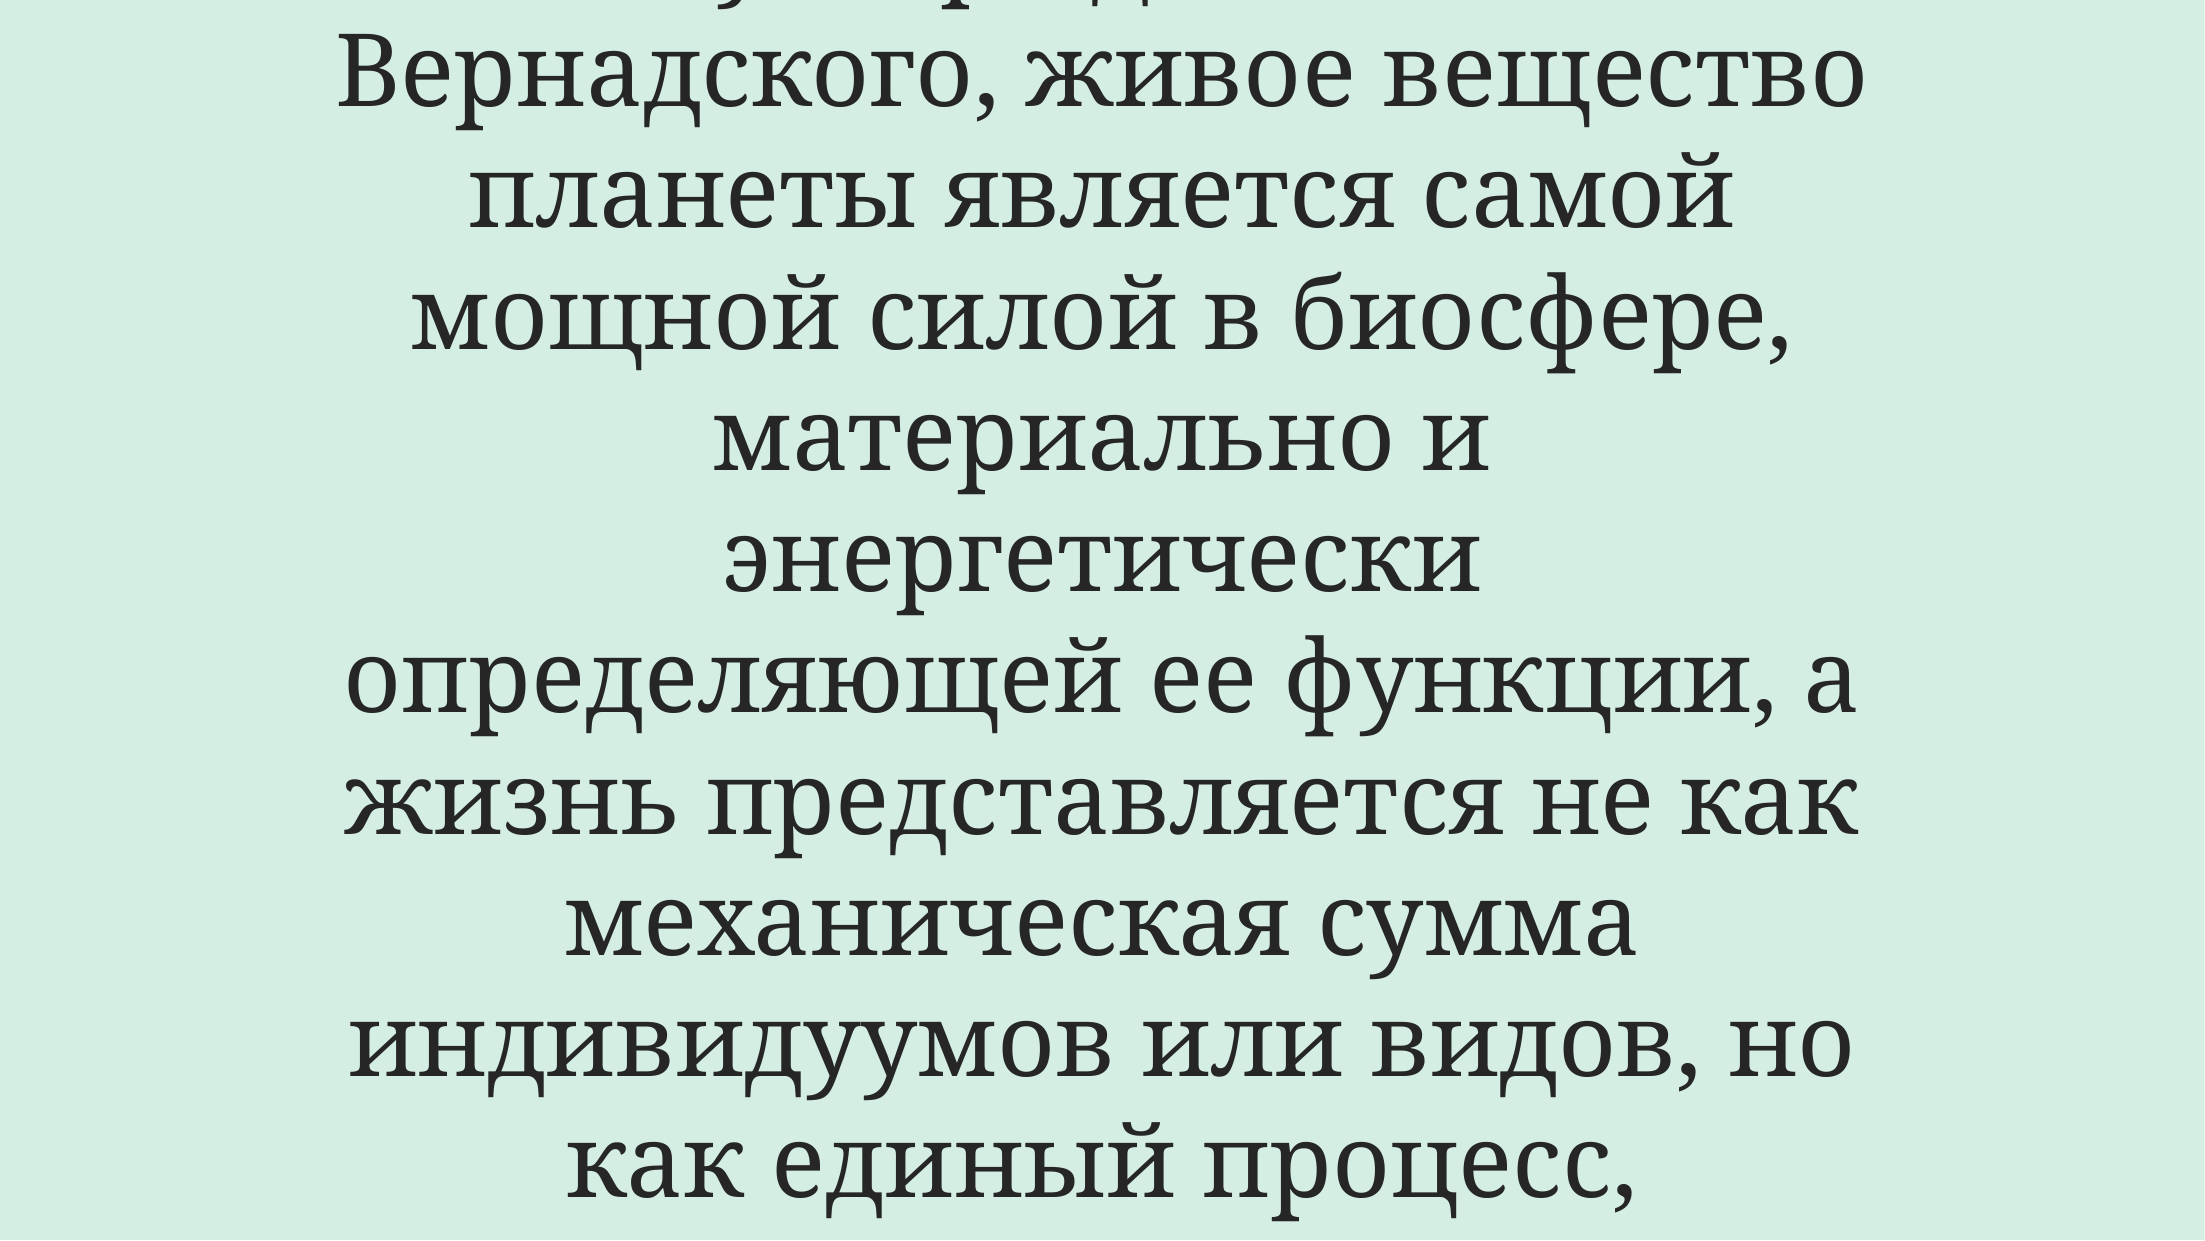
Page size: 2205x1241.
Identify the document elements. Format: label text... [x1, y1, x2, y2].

title По утверждению В.И. Вернадского, живое вещество планеты является самой мощной силой в биосфере, материально и энергетически определяющей ее функции, а жизнь представляется не как механическая сумма индивидуумов или видов, но как единый процесс, охватывающий все вещество верхнего слоя планеты. [310, 104, 1894, 1241]
